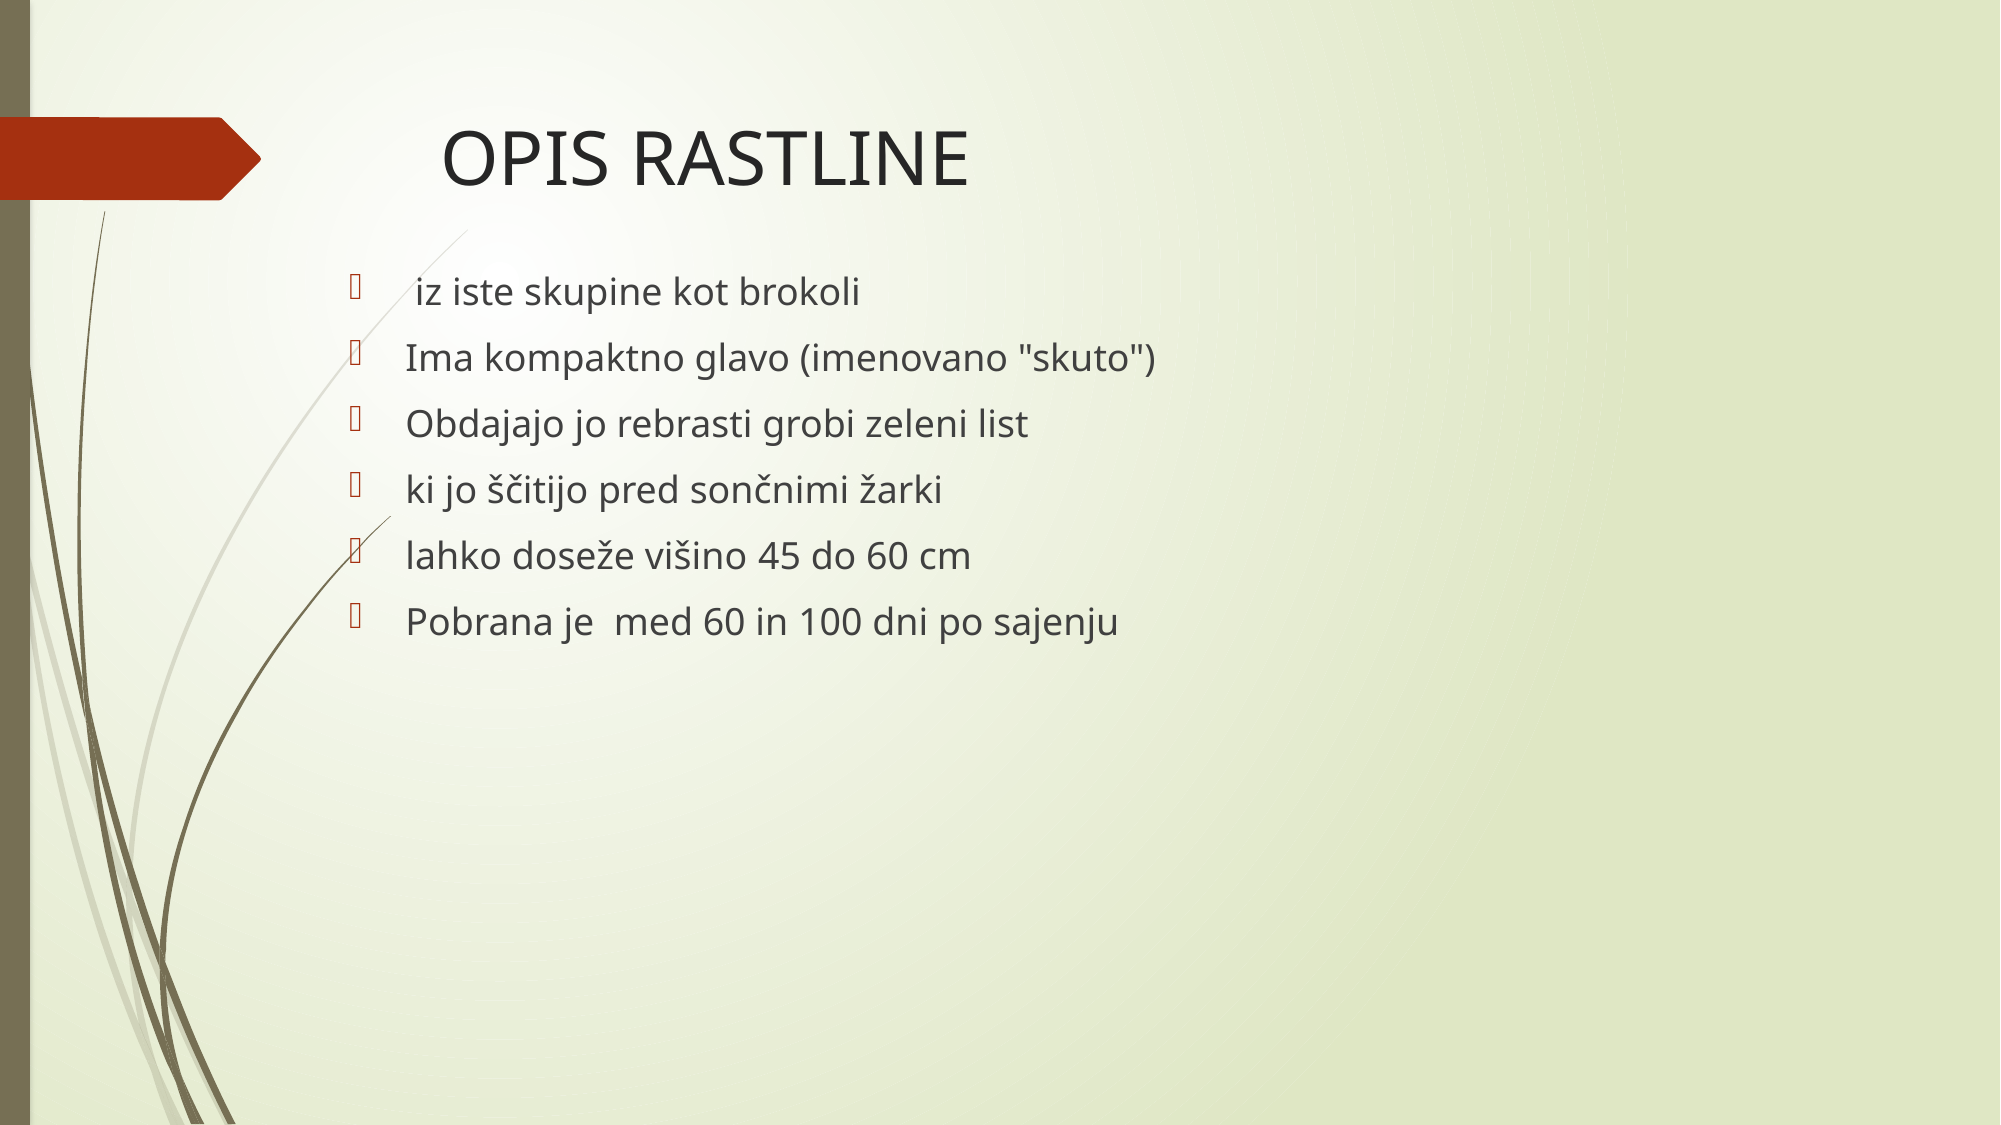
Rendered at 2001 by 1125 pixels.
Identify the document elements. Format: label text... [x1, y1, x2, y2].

title OPIS RASTLINE [425, 102, 1888, 260]
list iz iste skupine kot brokoli Ima kompaktno glavo (imenovano "skuto") Obdajajo jo rebrasti grobi zeleni list ki jo ščitijo pred sončnimi žarki lahko doseže višino 45 do 60 cm Pobrana je med 60 in 100 dni po sajenju [334, 260, 1888, 967]
